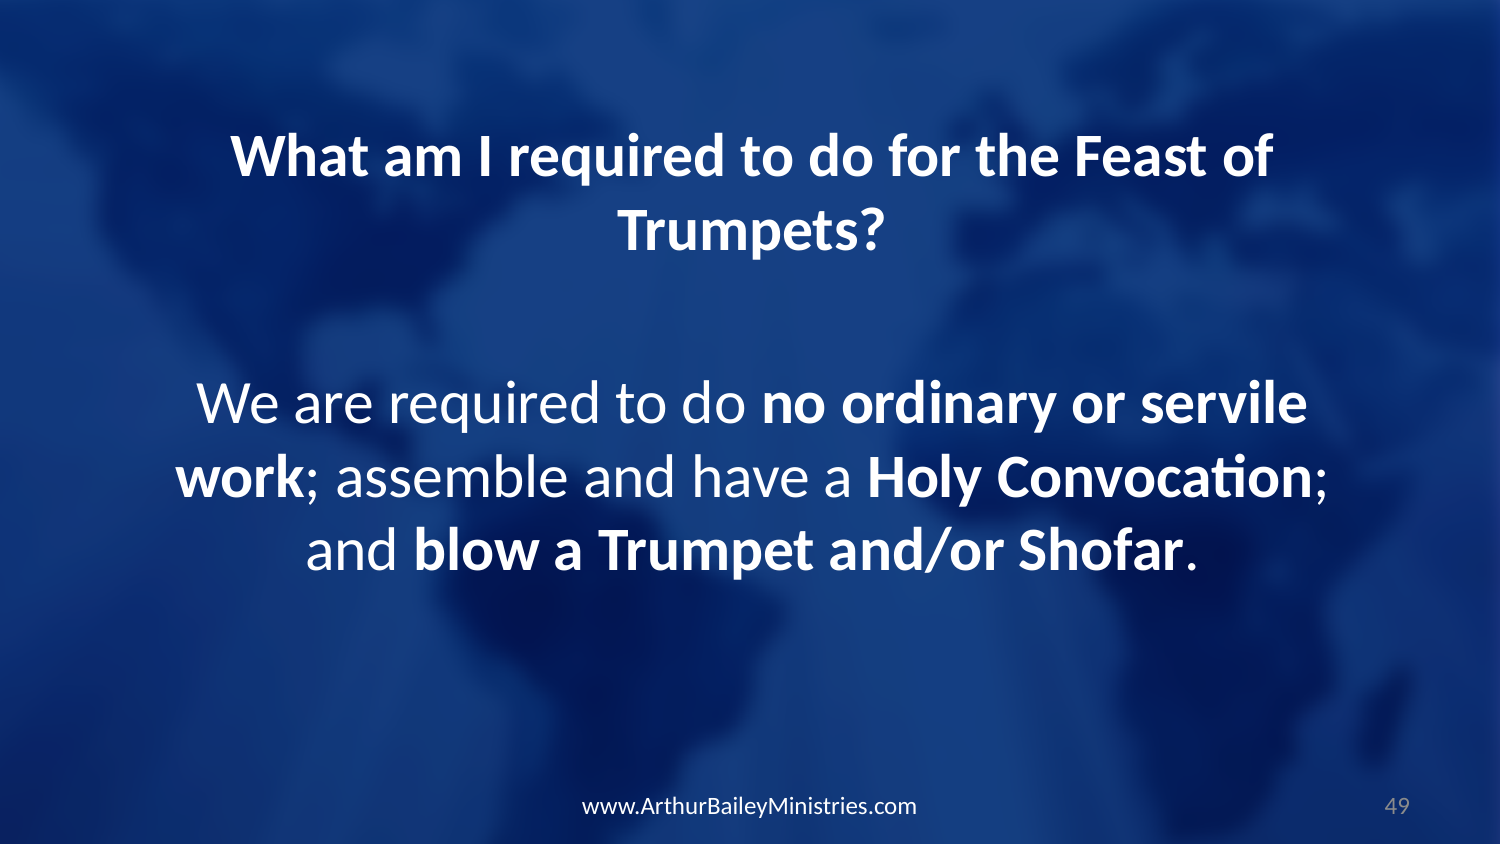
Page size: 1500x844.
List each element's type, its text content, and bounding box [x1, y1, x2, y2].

slide_number 49 [1074, 782, 1425, 827]
footer www.ArthurBaileyMinistries.com [512, 782, 988, 827]
picture [0, 0, 1500, 844]
list What am I required to do for the Feast of Trumpets? We are required to do no ordinary or servile work; assemble and have a Holy Convocation; and blow a Trumpet and/or Shofar. [151, 107, 1355, 741]
